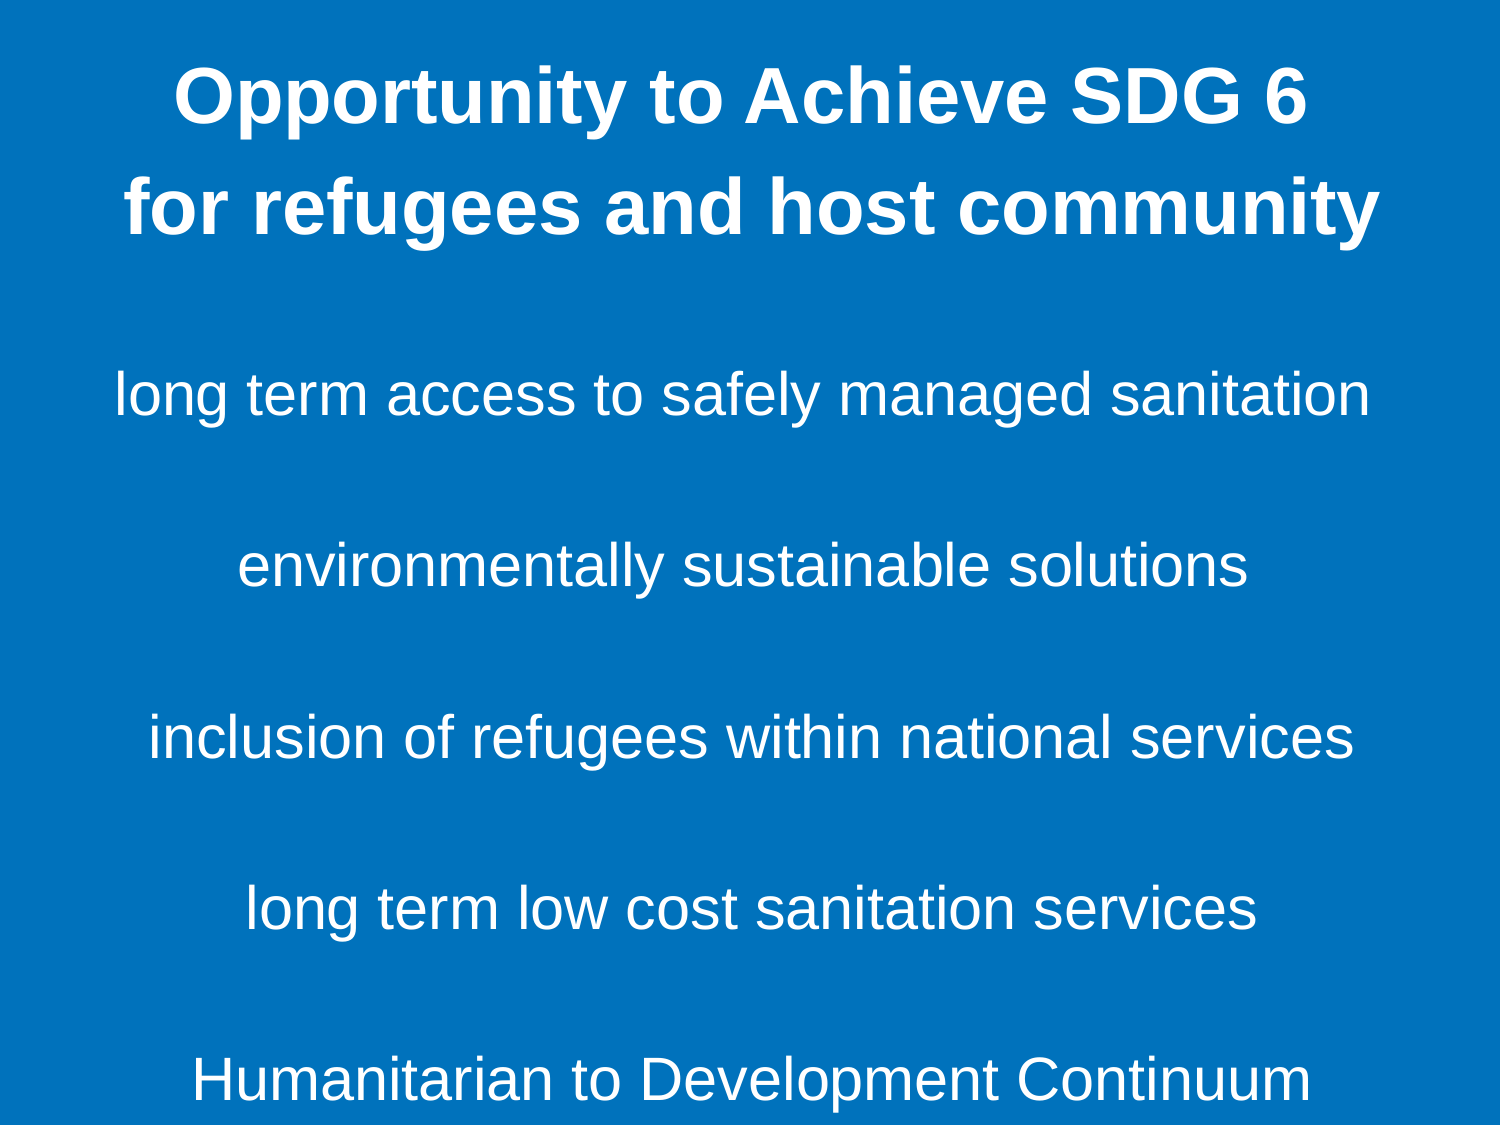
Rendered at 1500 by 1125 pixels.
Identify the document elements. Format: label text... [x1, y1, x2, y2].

subtitle Opportunity to Achieve SDG 6 for refugees and host community long term access to safely managed sanitation environmentally sustainable solutions inclusion of refugees within national services long term low cost sanitation services Humanitarian to Development Continuum [29, 36, 1476, 1125]
